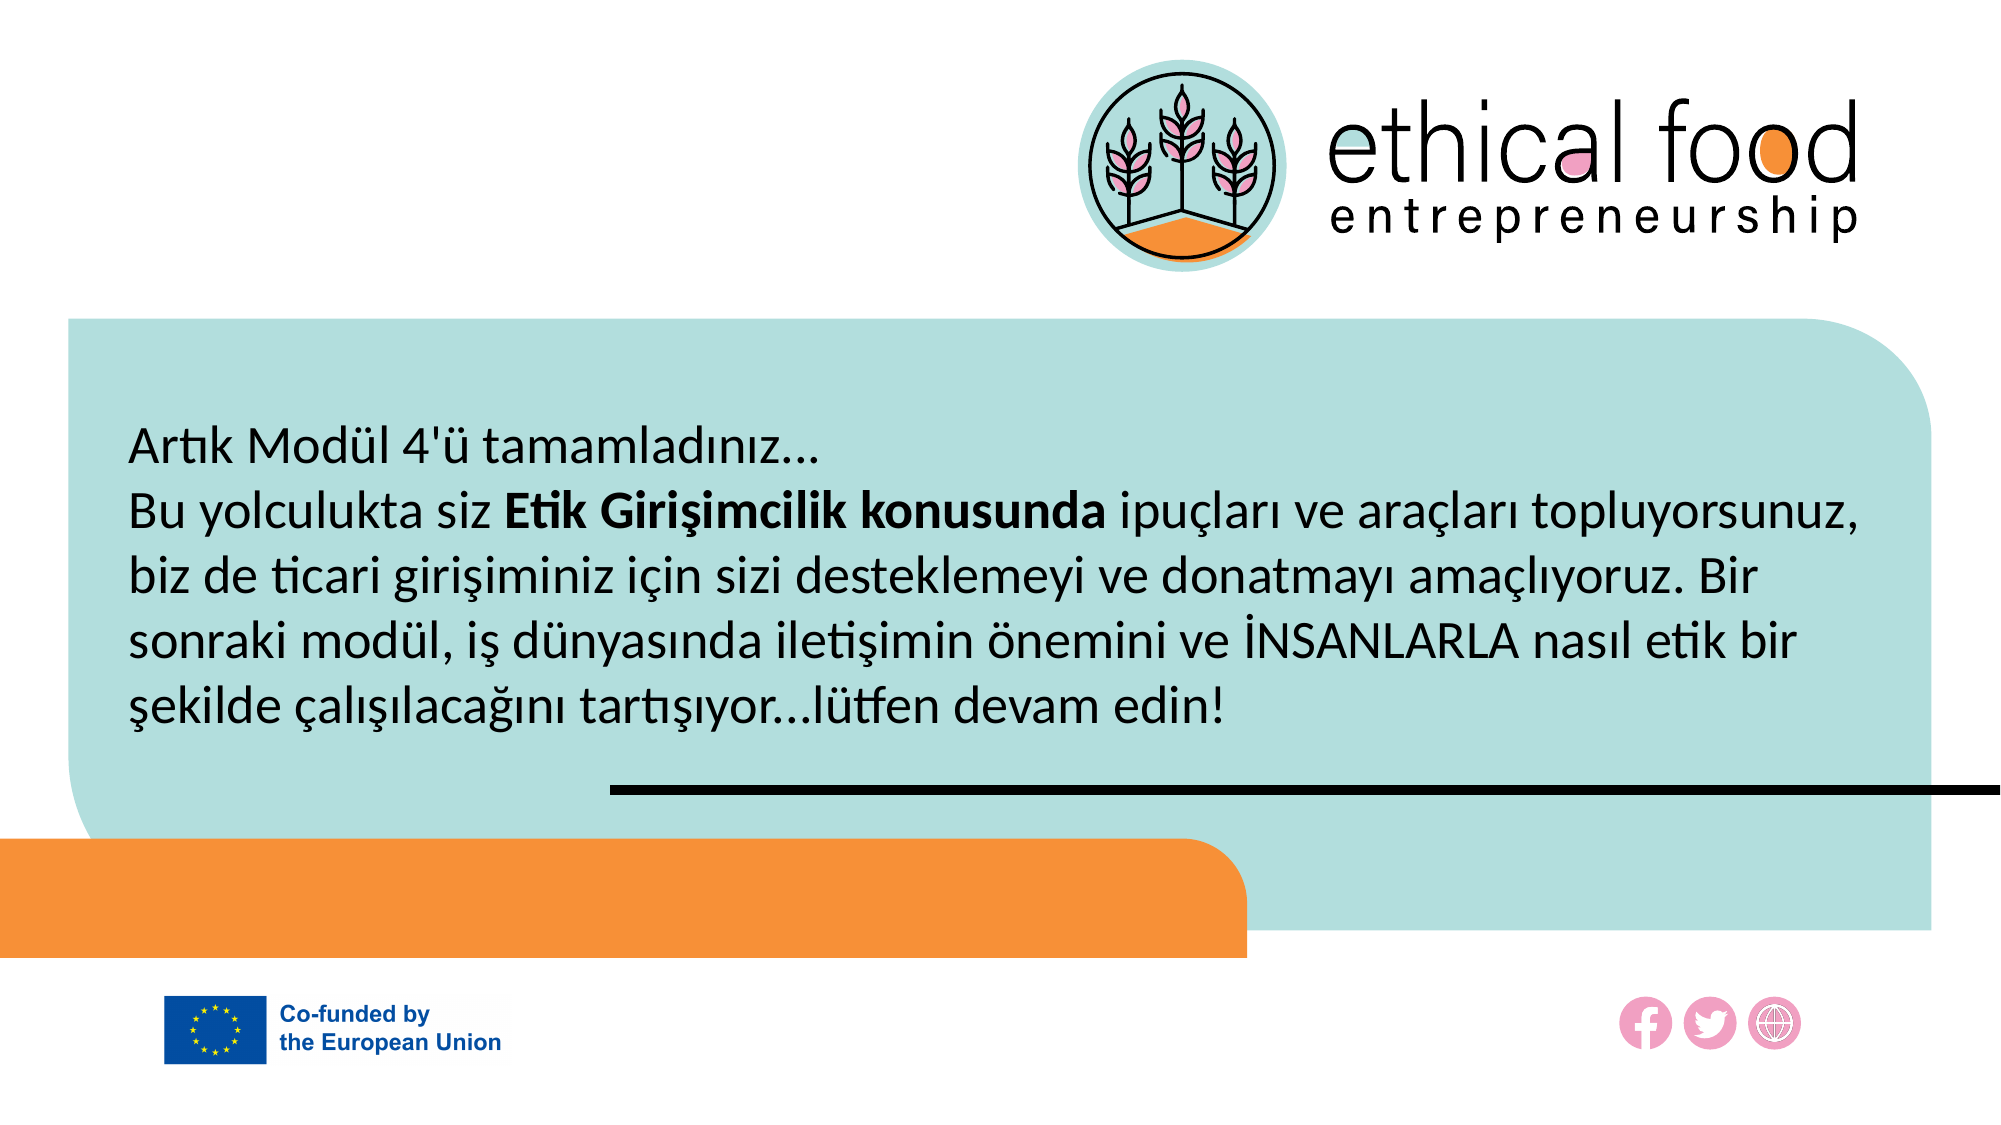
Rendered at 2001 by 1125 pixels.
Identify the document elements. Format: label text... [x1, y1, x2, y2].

picture [161, 994, 512, 1066]
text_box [1619, 996, 1673, 1050]
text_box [1683, 996, 1737, 1050]
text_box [1747, 996, 1801, 1050]
list Artık Modül 4'ü tamamladınız... Bu yolculukta siz Etik Girişimcilik konusunda ipuçları ve araçları topluyorsunuz, biz de ticari girişiminiz için sizi desteklemeyi ve donatmayı amaçlıyoruz. Bir sonraki modül, iş dünyasında iletişimin önemini ve İNSANLARLA nasıl etik bir şekilde çalışılacağını tartışıyor...lütfen devam edin! [113, 361, 1887, 783]
